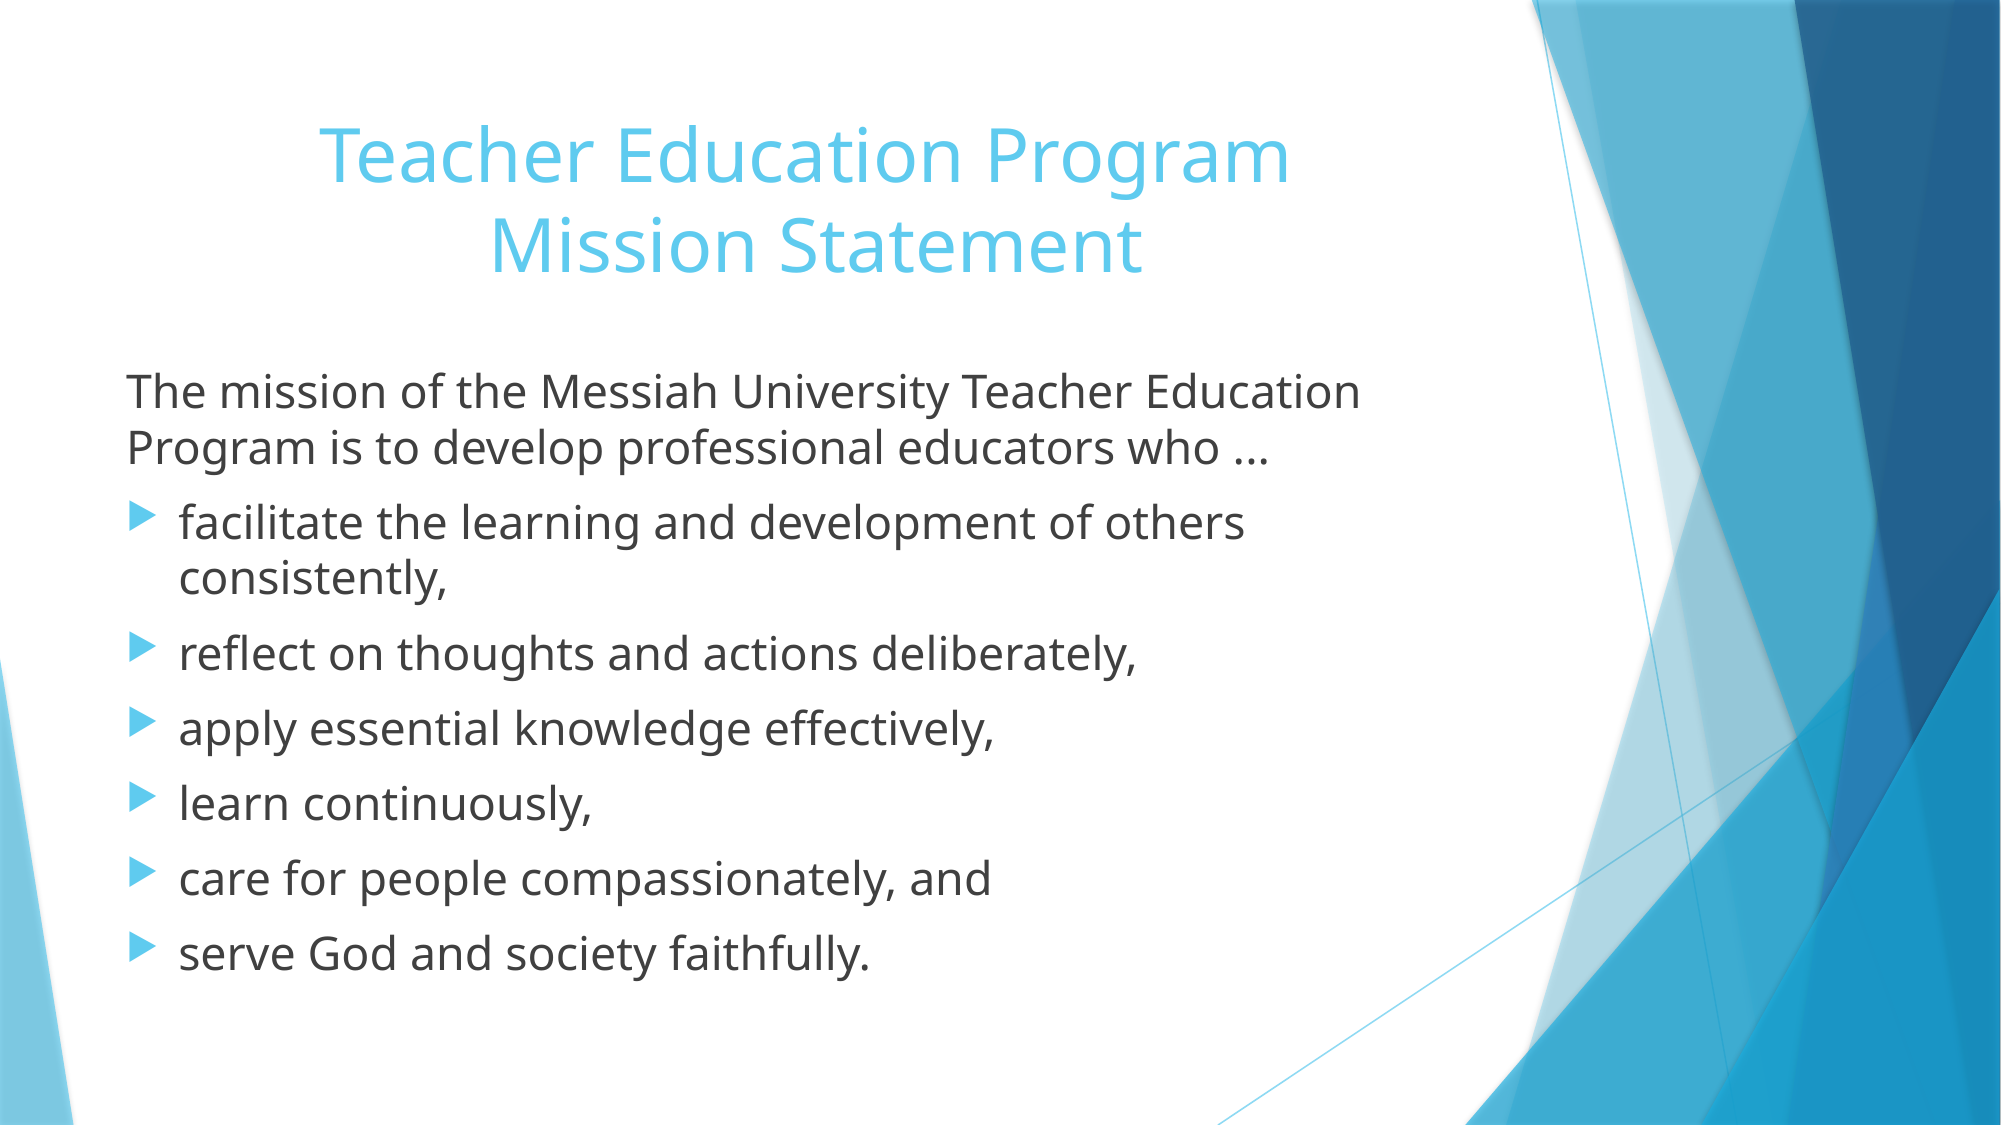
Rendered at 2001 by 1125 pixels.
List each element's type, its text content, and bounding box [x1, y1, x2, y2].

title Teacher Education Program Mission Statement [111, 99, 1522, 317]
list The mission of the Messiah University Teacher Education Program is to develop professional educators who ... facilitate the learning and development of others consistently, reflect on thoughts and actions deliberately, apply essential knowledge effectively, learn continuously, care for people compassionately, and serve God and society faithfully. [111, 354, 1522, 992]
